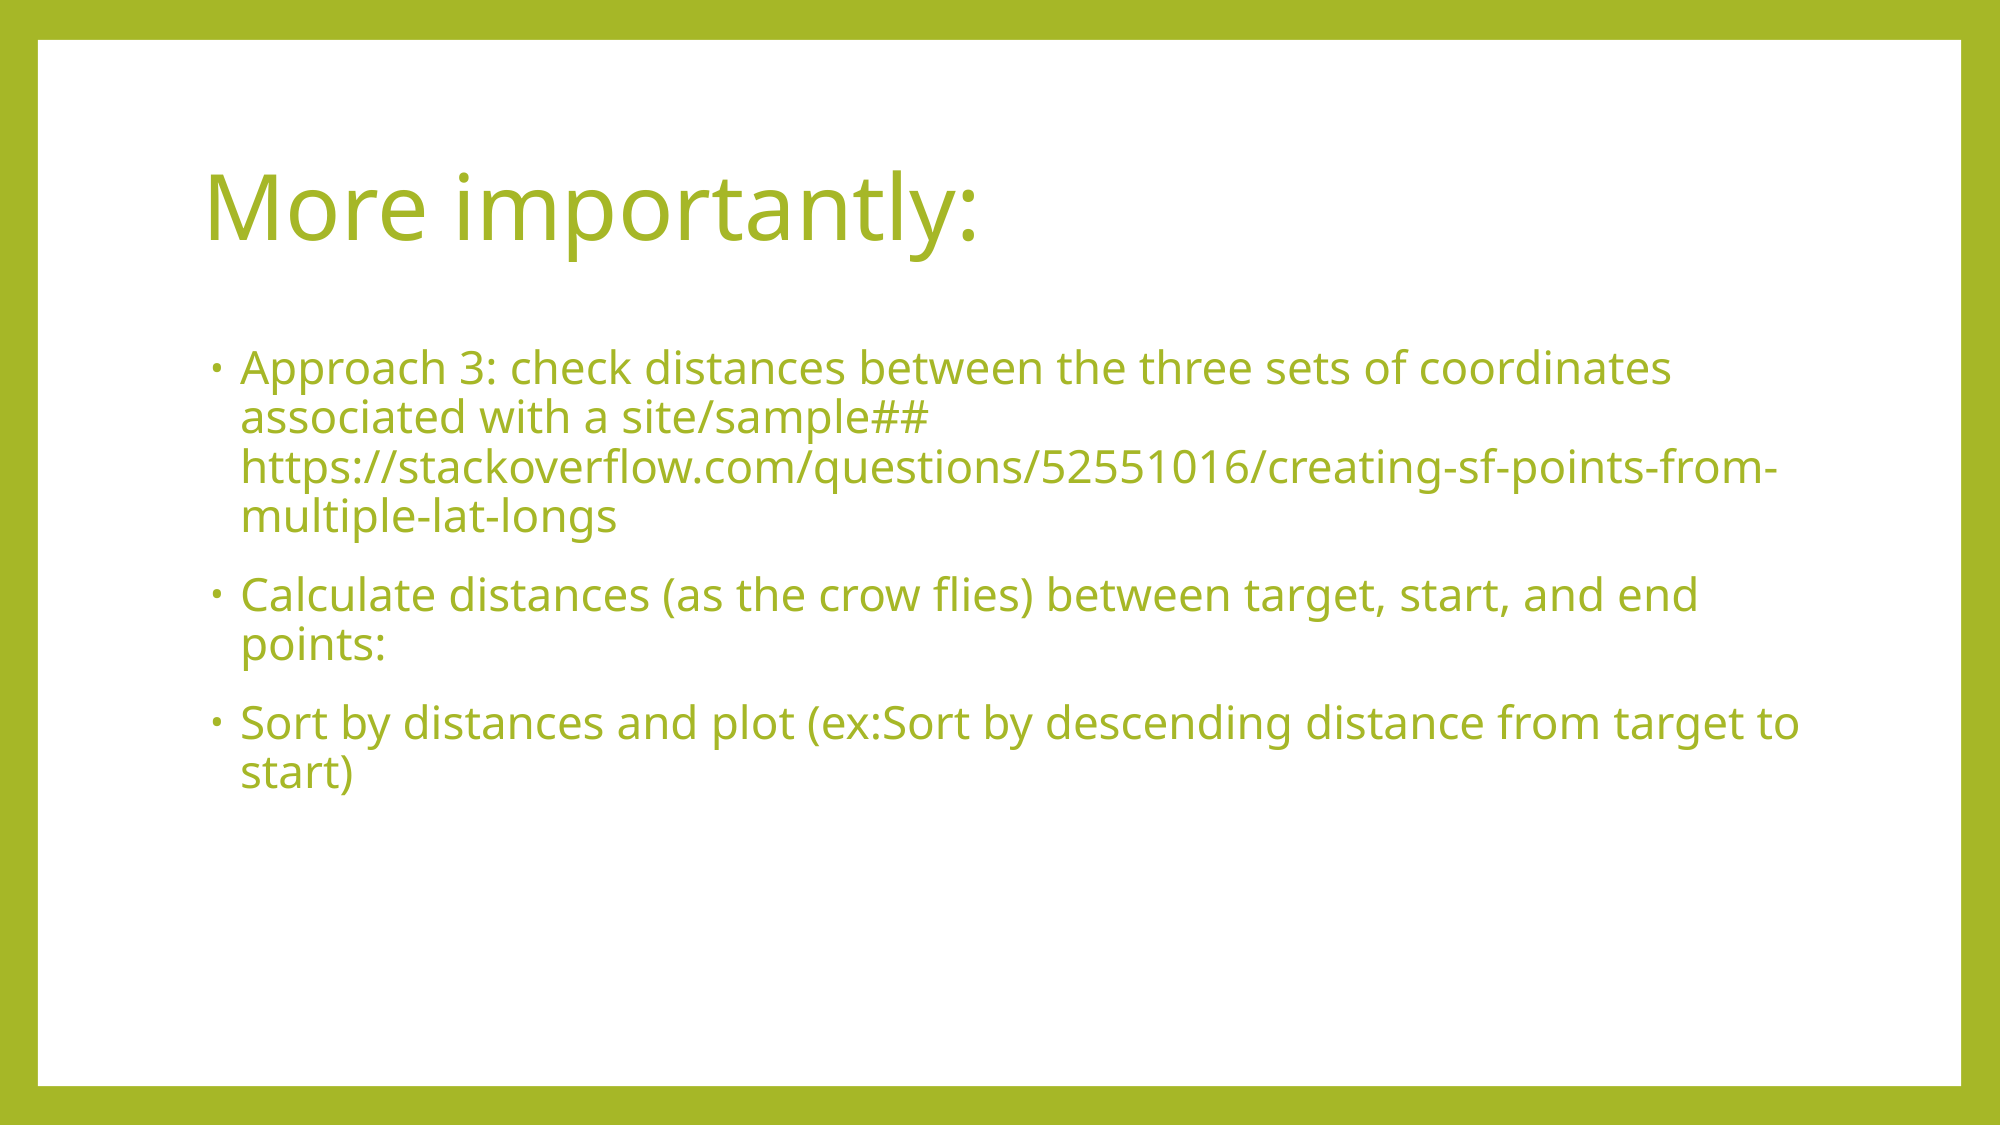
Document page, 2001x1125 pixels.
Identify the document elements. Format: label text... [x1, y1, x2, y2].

title More importantly: [187, 99, 1808, 323]
list Approach 3: check distances between the three sets of coordinates associated with a site/sample## https://stackoverflow.com/questions/52551016/creating-sf-points-from-multiple-lat-longs Calculate distances (as the crow flies) between target, start, and end points: Sort by distances and plot (ex:Sort by descending distance from target to start) [187, 337, 1846, 991]
